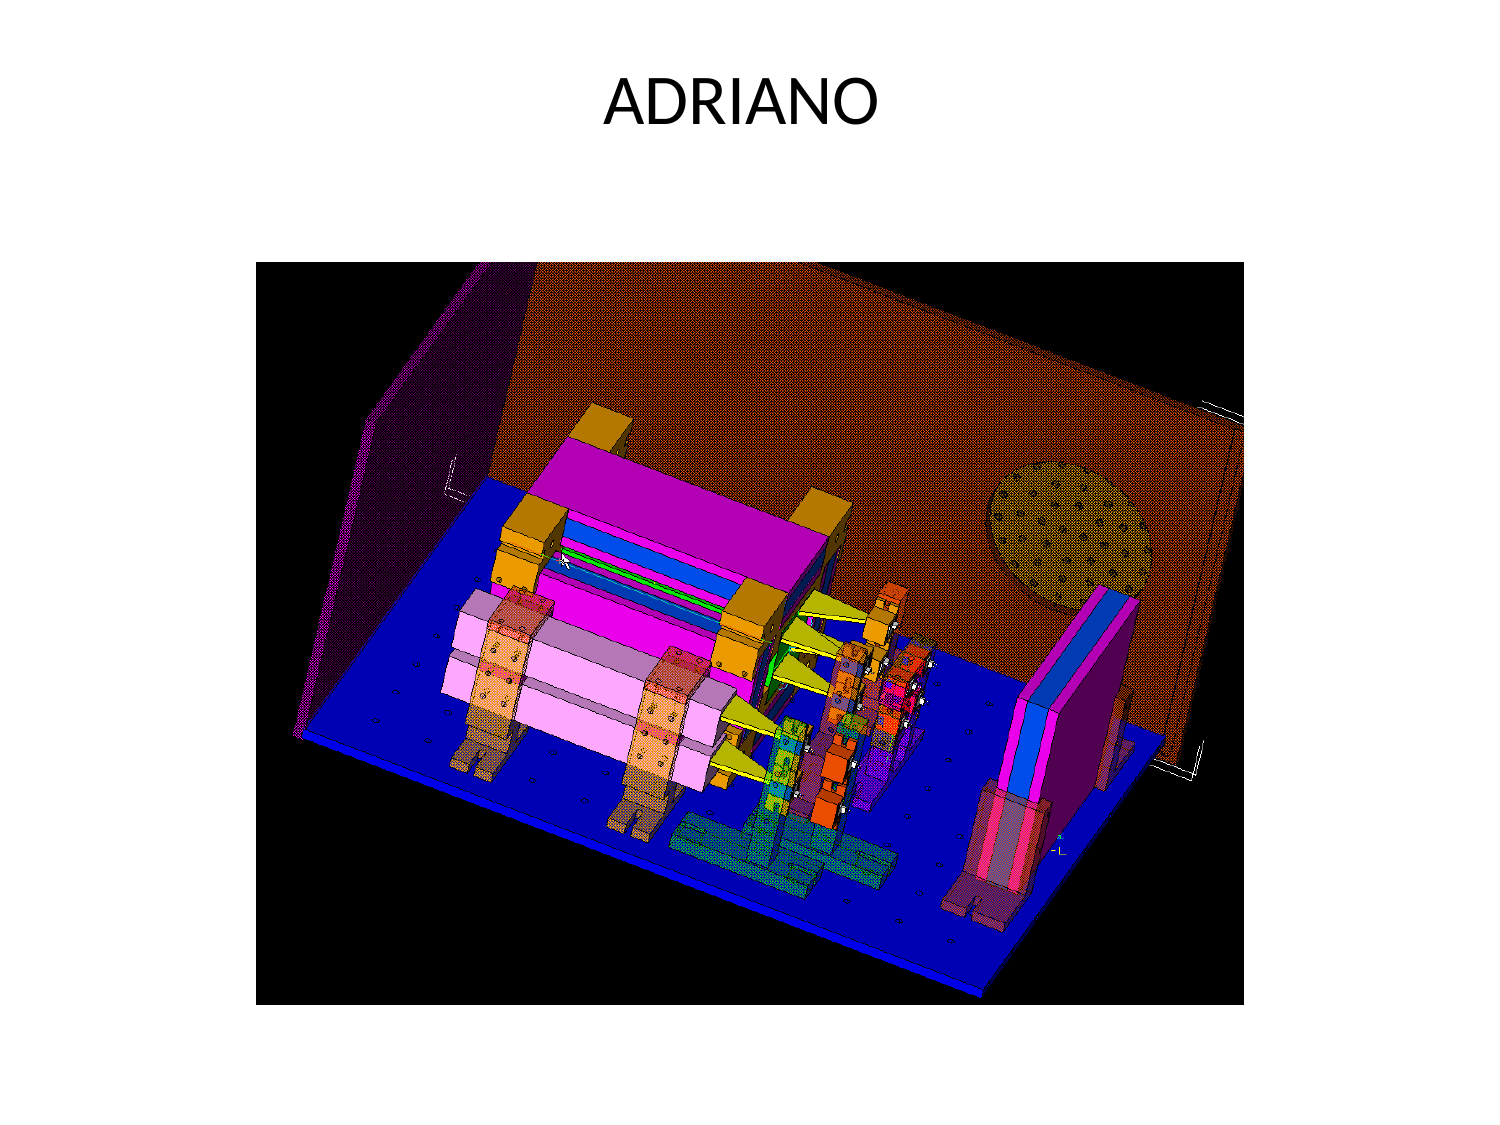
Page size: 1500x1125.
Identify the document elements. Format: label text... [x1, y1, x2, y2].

title ADRIANO [75, 45, 1425, 233]
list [256, 262, 1244, 1006]
